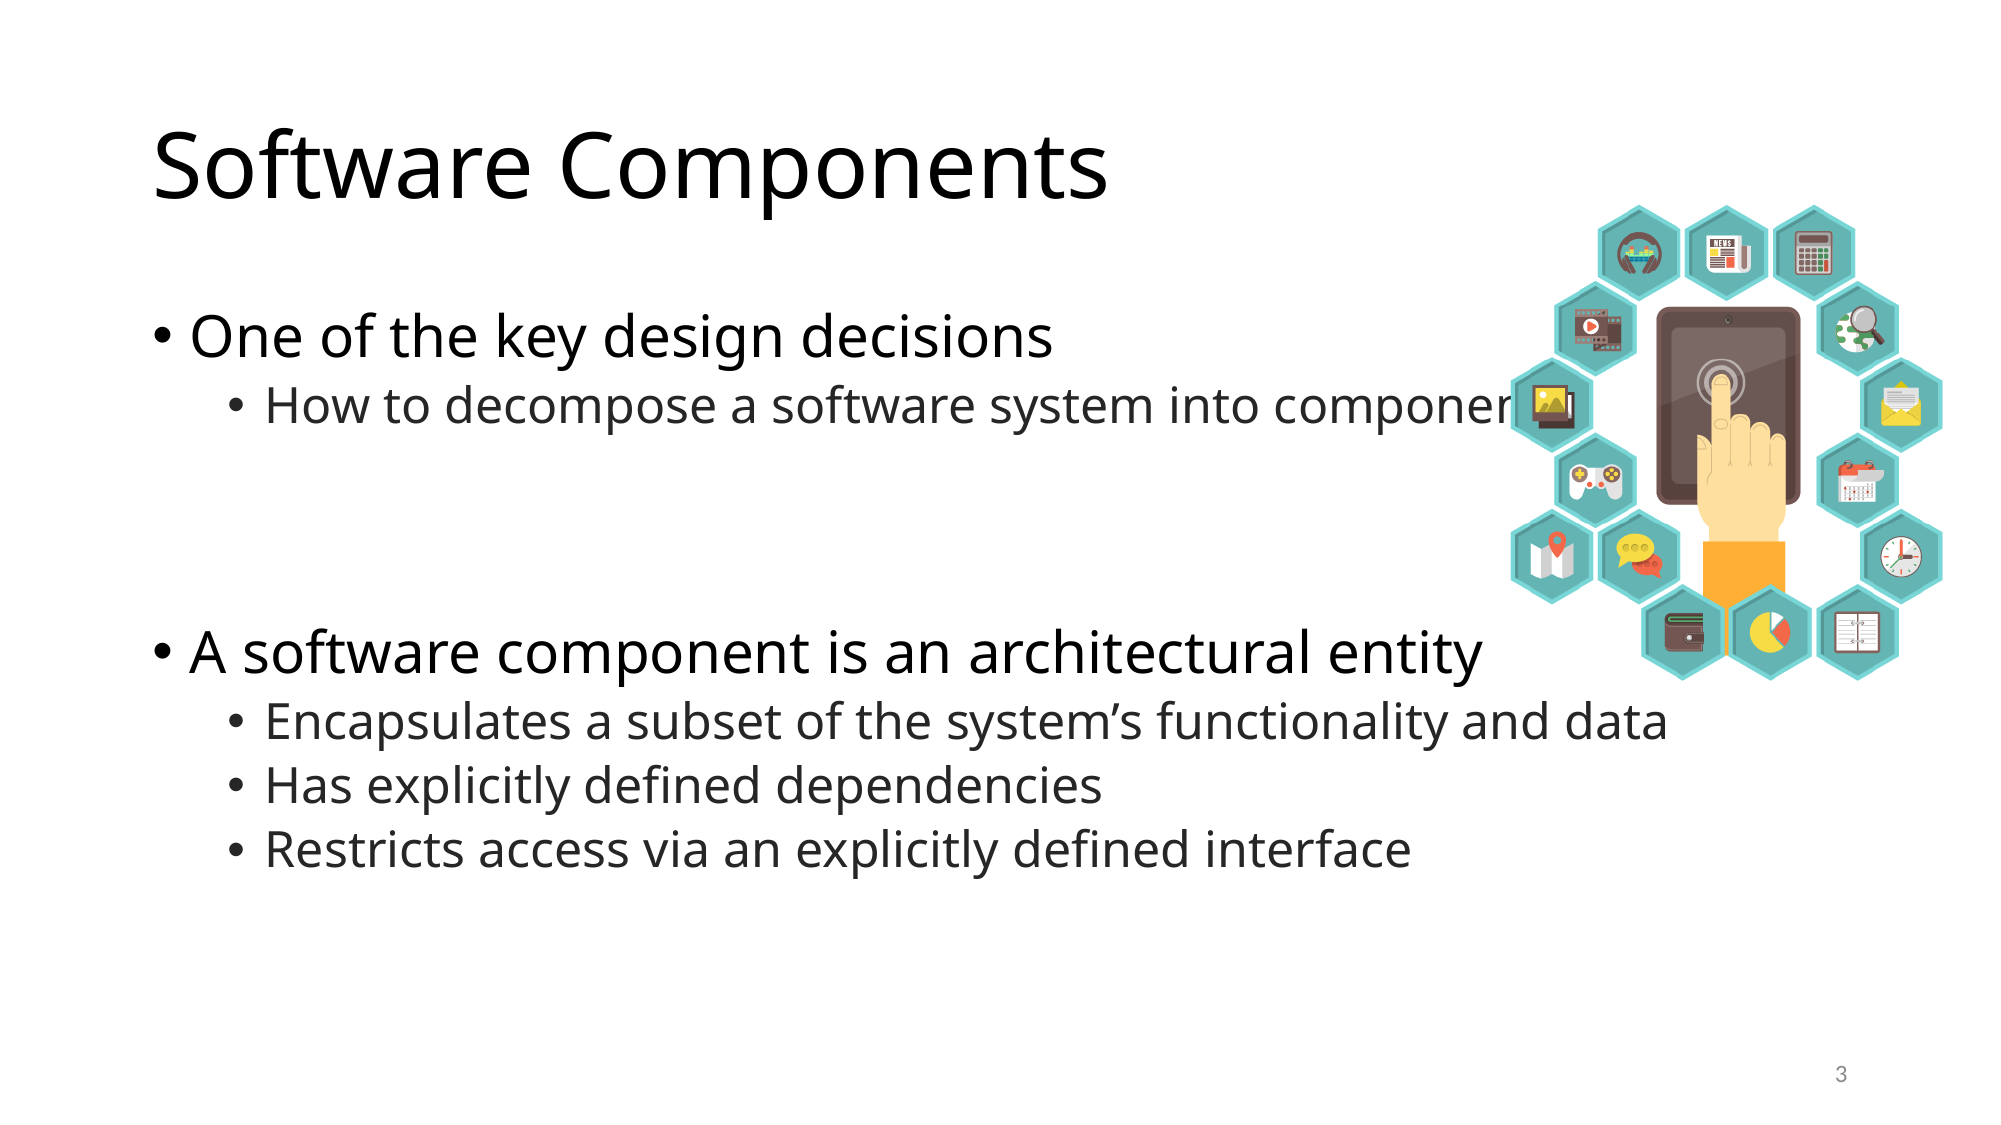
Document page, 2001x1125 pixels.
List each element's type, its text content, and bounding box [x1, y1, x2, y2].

picture [1482, 196, 1972, 687]
title Software Components [137, 59, 1863, 278]
slide_number 2 [1412, 1042, 1863, 1103]
list One of the key design decisions How to decompose a software system into components A software component is an architectural entity Encapsulates a subset of the system’s functionality and data Has explicitly defined dependencies Restricts access via an explicitly defined interface [137, 299, 1863, 1014]
